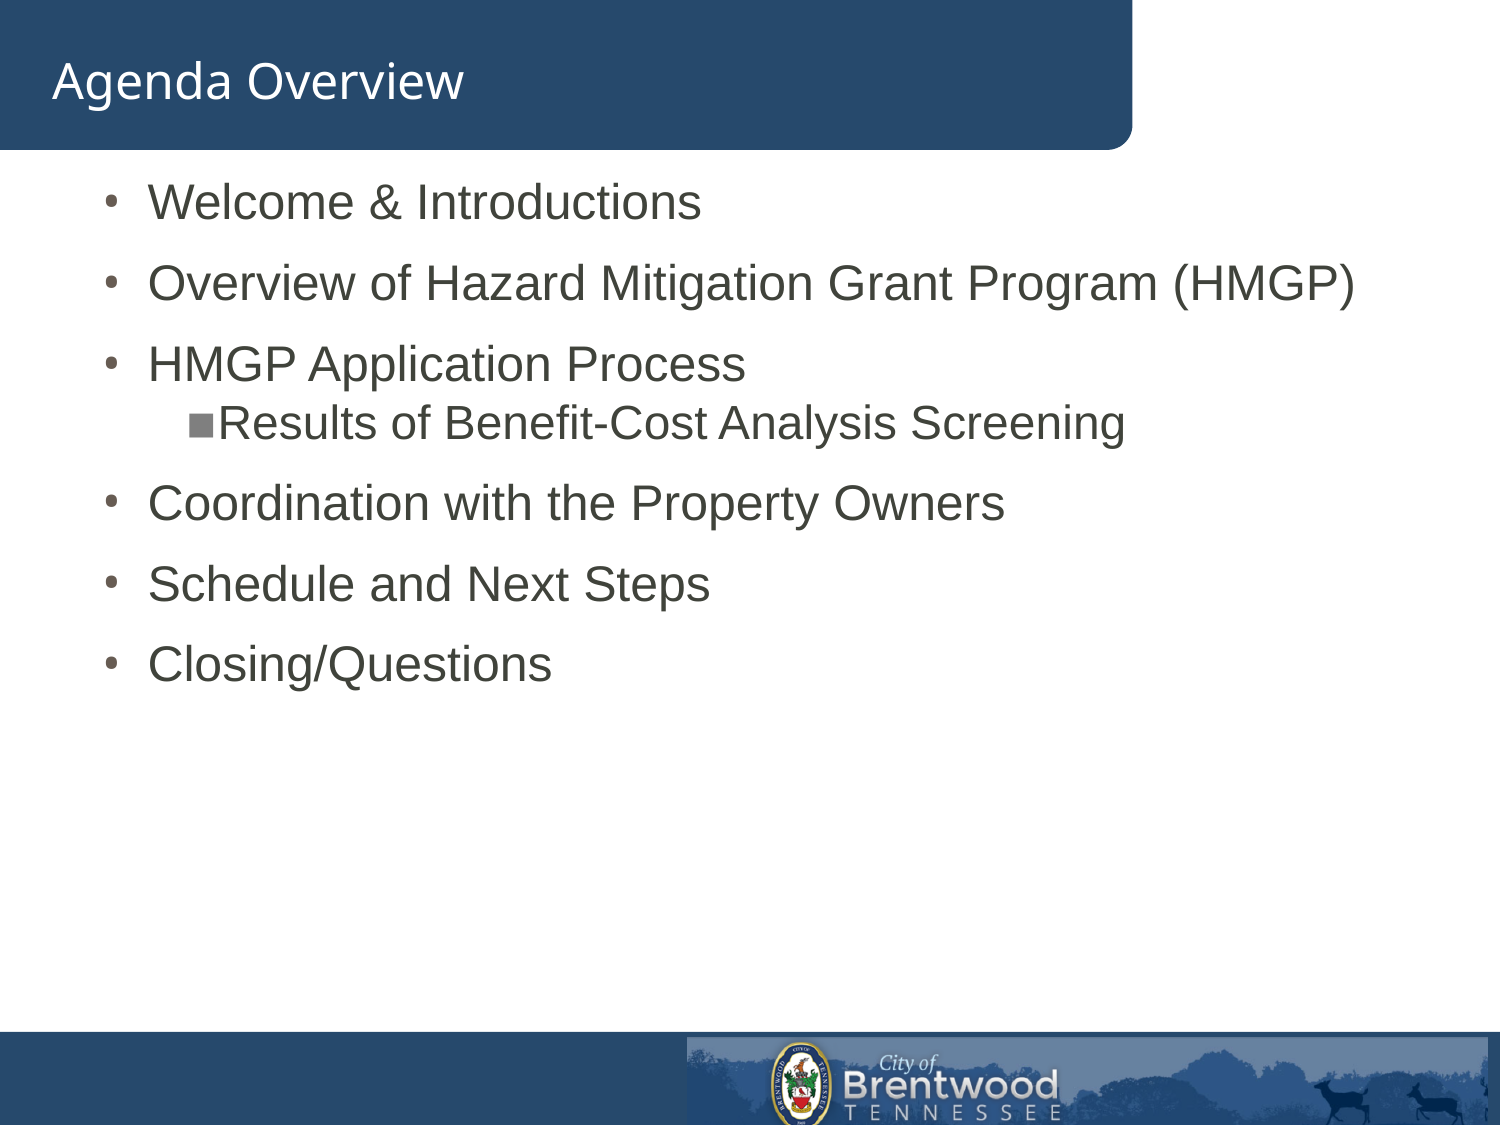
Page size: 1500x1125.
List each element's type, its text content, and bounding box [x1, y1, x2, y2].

title Agenda Overview [37, 12, 1075, 118]
picture [687, 1037, 1488, 1125]
list Welcome & Introductions Overview of Hazard Mitigation Grant Program (HMGP) HMGP Application Process Results of Benefit-Cost Analysis Screening Coordination with the Property Owners Schedule and Next Steps Closing/Questions [87, 162, 1421, 1063]
